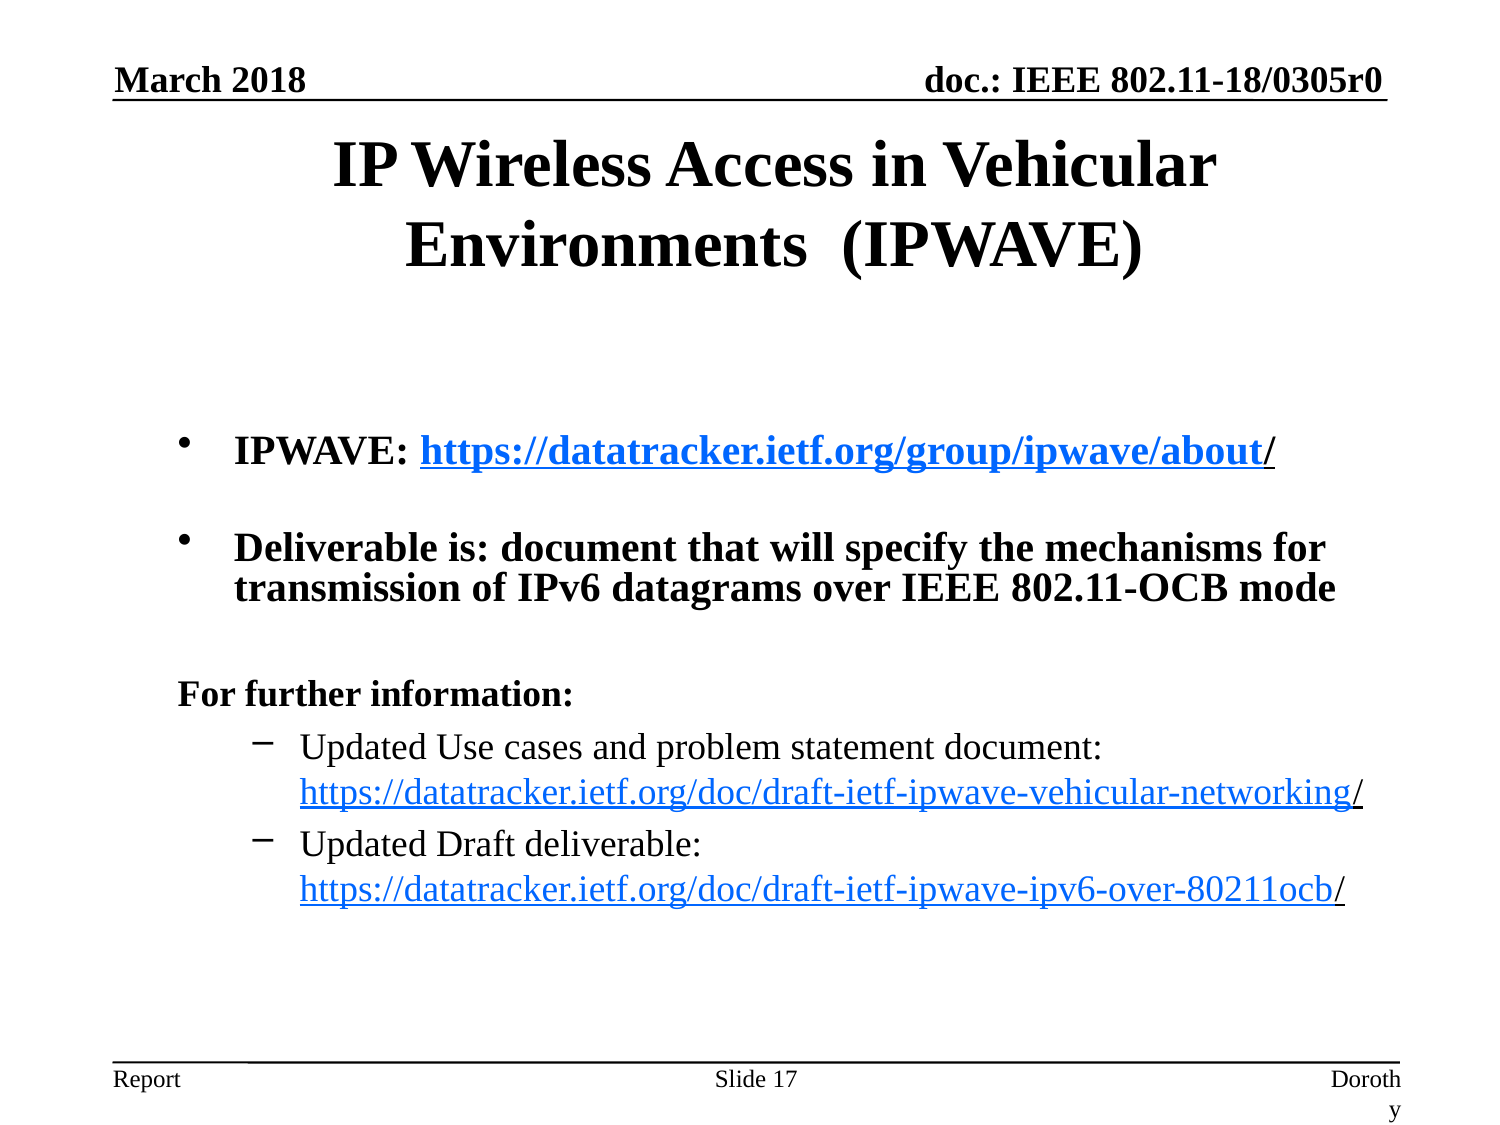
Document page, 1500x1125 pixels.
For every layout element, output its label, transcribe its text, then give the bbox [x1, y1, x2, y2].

footer Dorothy Stanley, HPE [1325, 1063, 1402, 1093]
title IP Wireless Access in Vehicular Environments (IPWAVE) [112, 112, 1438, 288]
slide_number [114, 54, 425, 100]
list IPWAVE: https://datatracker.ietf.org/group/ipwave/about/ Deliverable is: document that will specify the mechanisms for transmission of IPv6 datagrams over IEEE 802.11-OCB mode For further information: Updated Use cases and problem statement document: https://datatracker.ietf.org/doc/draft-ietf-ipwave-vehicular-networking/ Updated Draft deliverable: https://datatracker.ietf.org/doc/draft-ietf-ipwave-ipv6-over-80211ocb/ [162, 324, 1425, 1063]
slide_number Slide 17 [712, 1063, 800, 1093]
